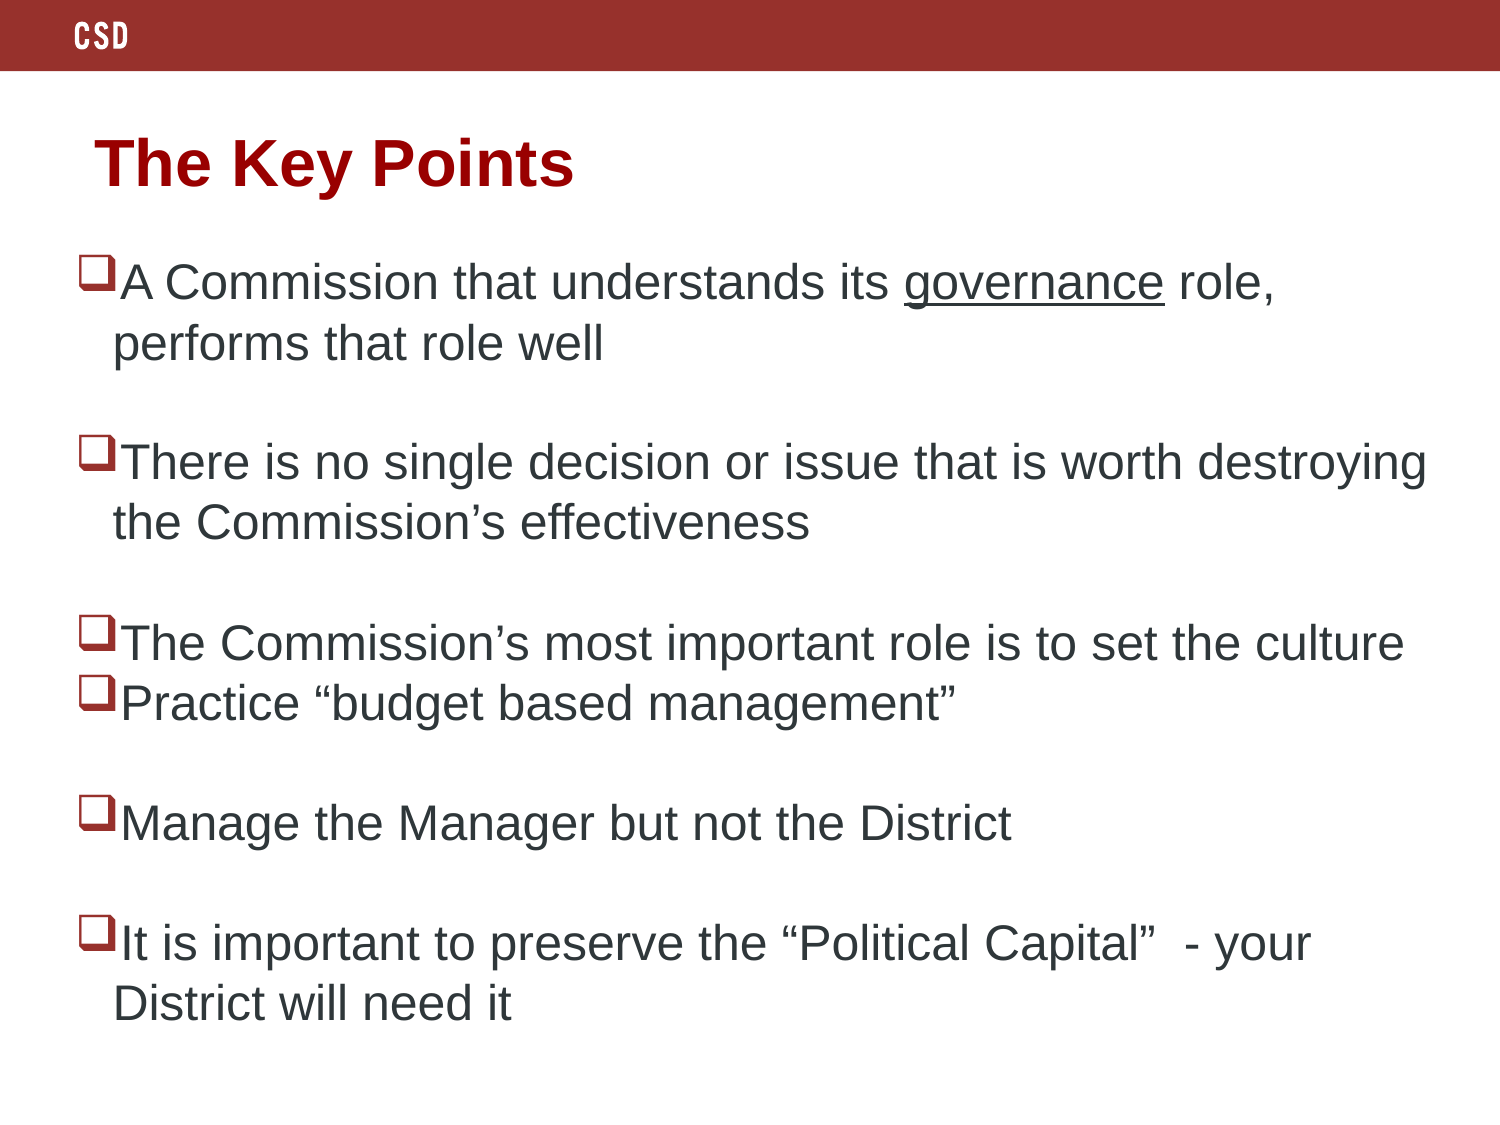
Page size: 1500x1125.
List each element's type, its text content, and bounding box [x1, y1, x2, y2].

list A Commission that understands its governance role, performs that role well There is no single decision or issue that is worth destroying the Commission’s effectiveness The Commission’s most important role is to set the culture Practice “budget based management” Manage the Manager but not the District It is important to preserve the “Political Capital” - your District will need it [75, 249, 1463, 1038]
title The Key Points [94, 50, 1136, 200]
